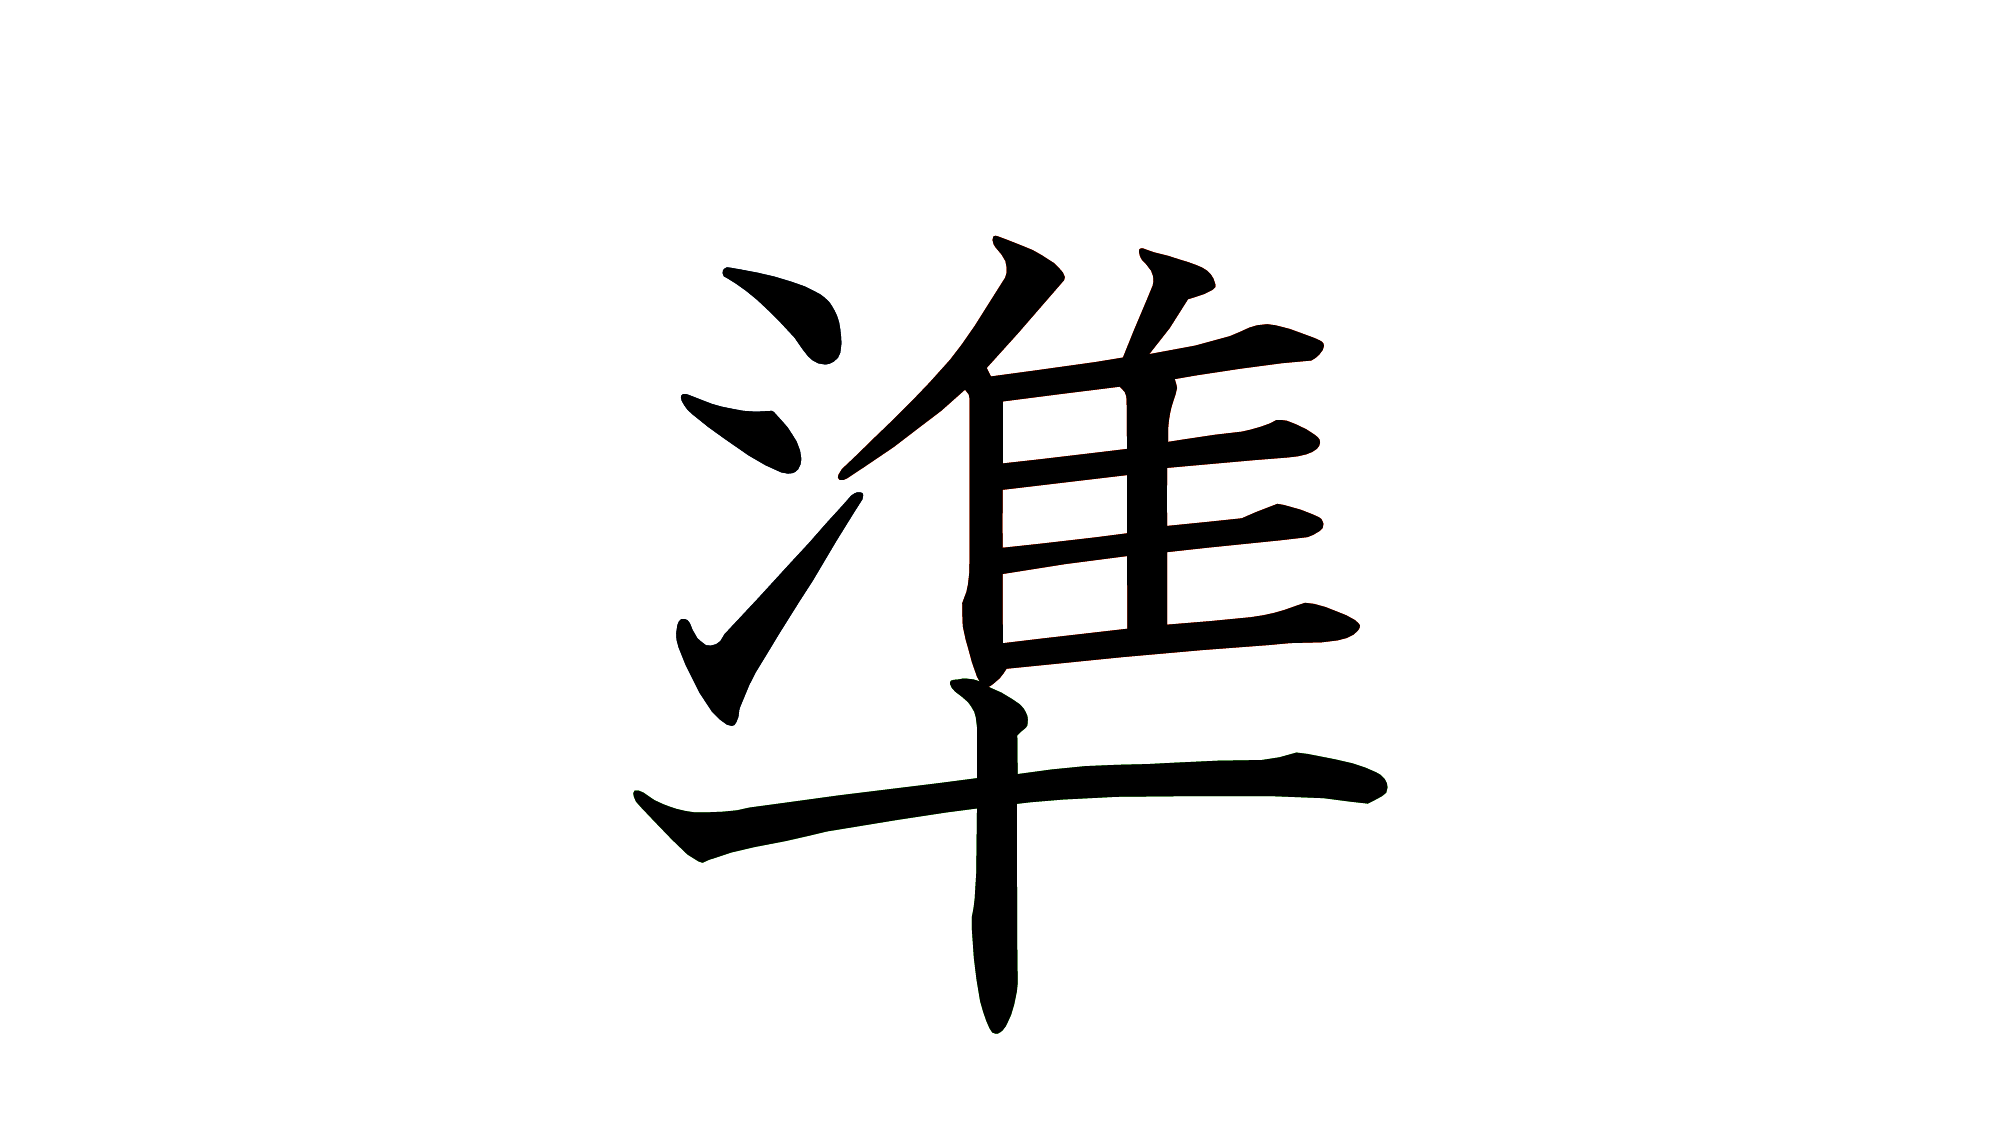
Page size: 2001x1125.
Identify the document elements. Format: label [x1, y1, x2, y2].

text_box [633, 235, 1388, 1034]
